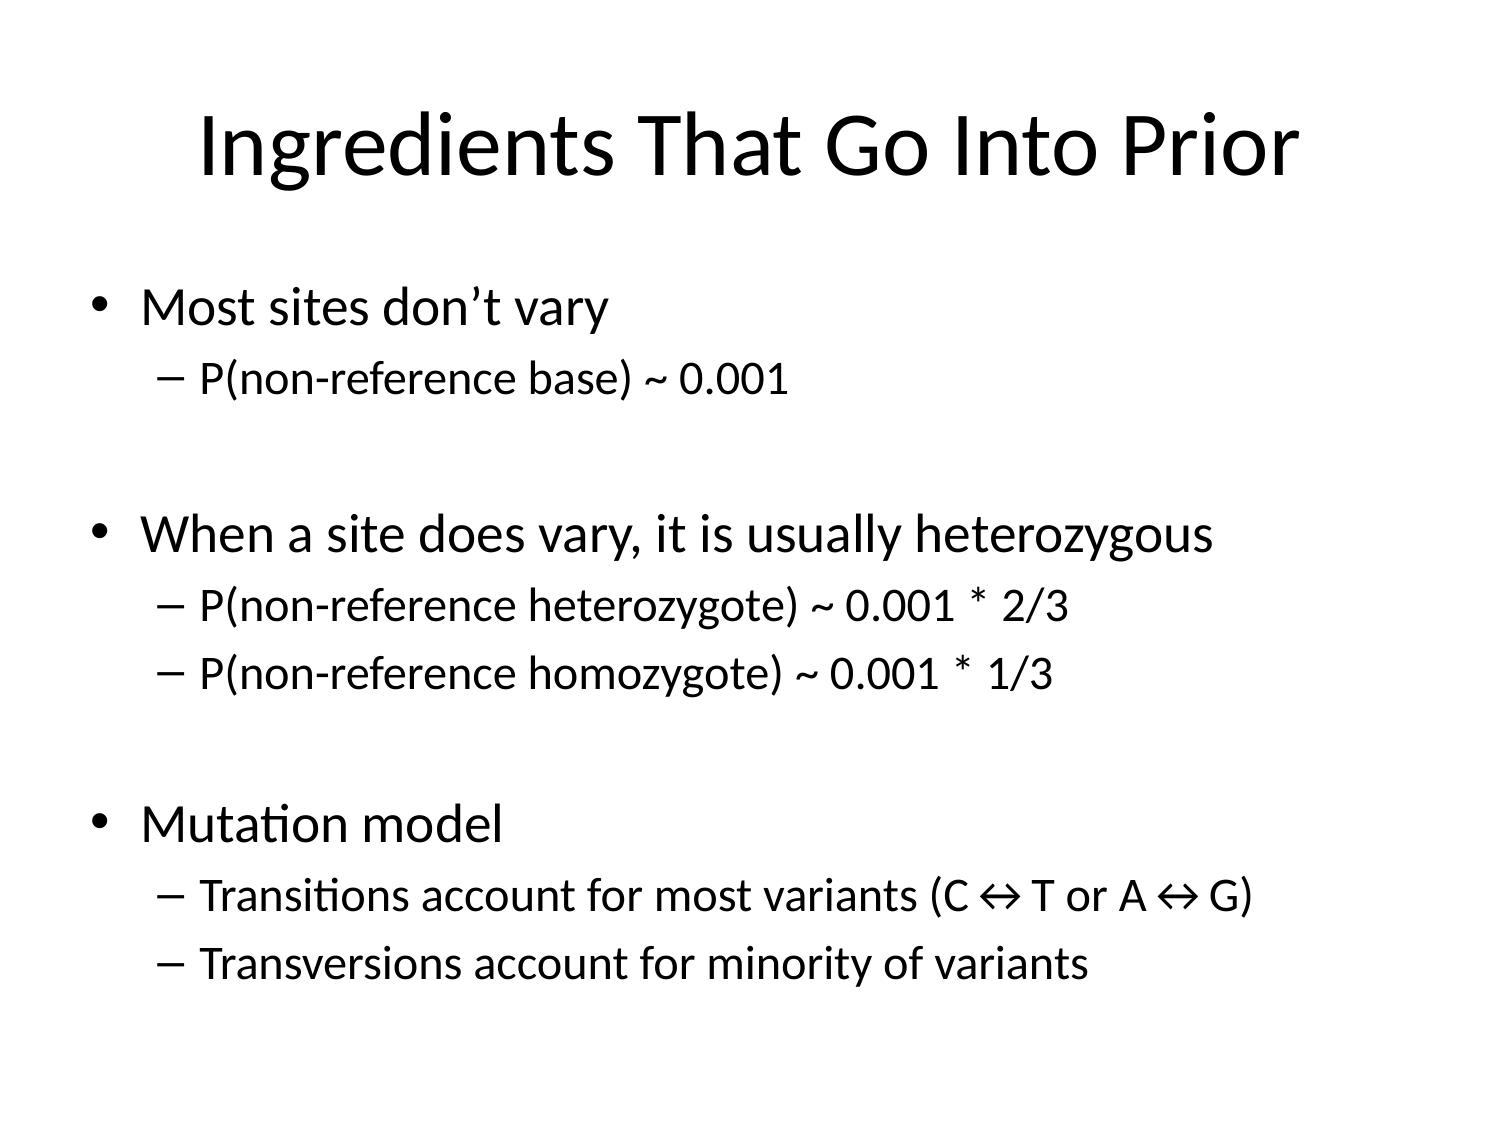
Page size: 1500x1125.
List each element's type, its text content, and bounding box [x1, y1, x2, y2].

list Most sites don’t vary P(non-reference base) ~ 0.001 When a site does vary, it is usually heterozygous P(non-reference heterozygote) ~ 0.001 * 2/3 P(non-reference homozygote) ~ 0.001 * 1/3 Mutation model Transitions account for most variants (C↔T or A↔G) Transversions account for minority of variants [75, 262, 1463, 1005]
title Ingredients That Go Into Prior [75, 45, 1425, 233]
